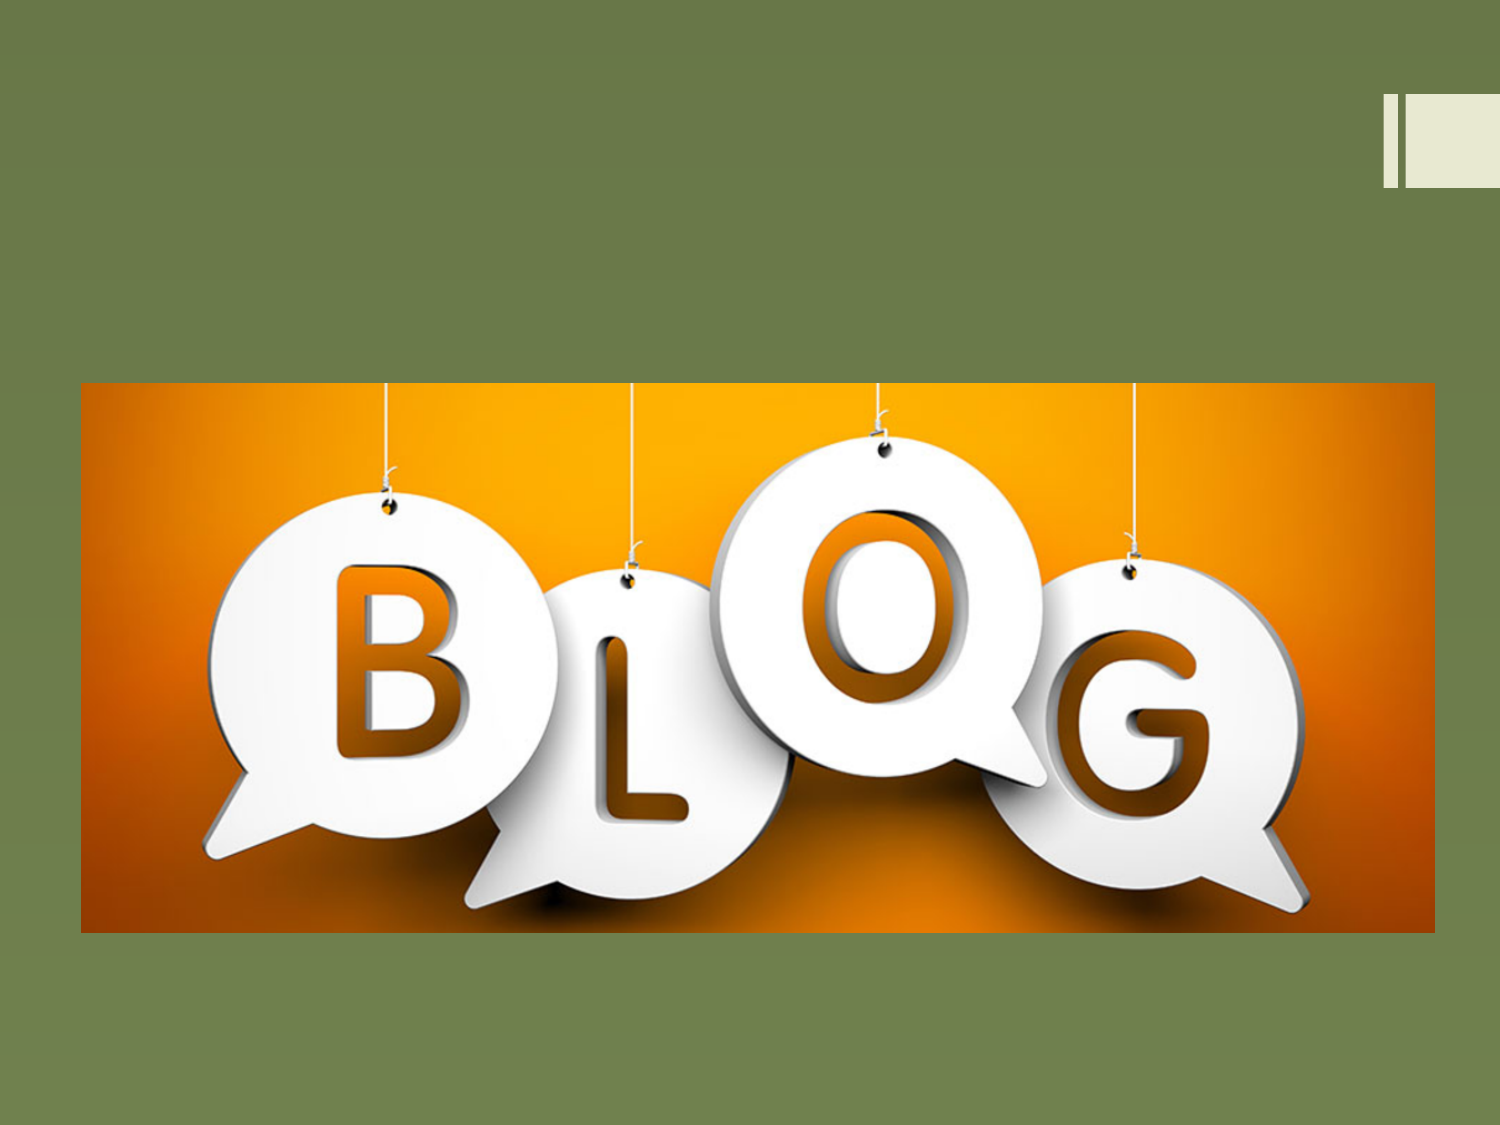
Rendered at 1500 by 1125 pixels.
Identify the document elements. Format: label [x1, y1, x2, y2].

picture [80, 383, 1436, 934]
